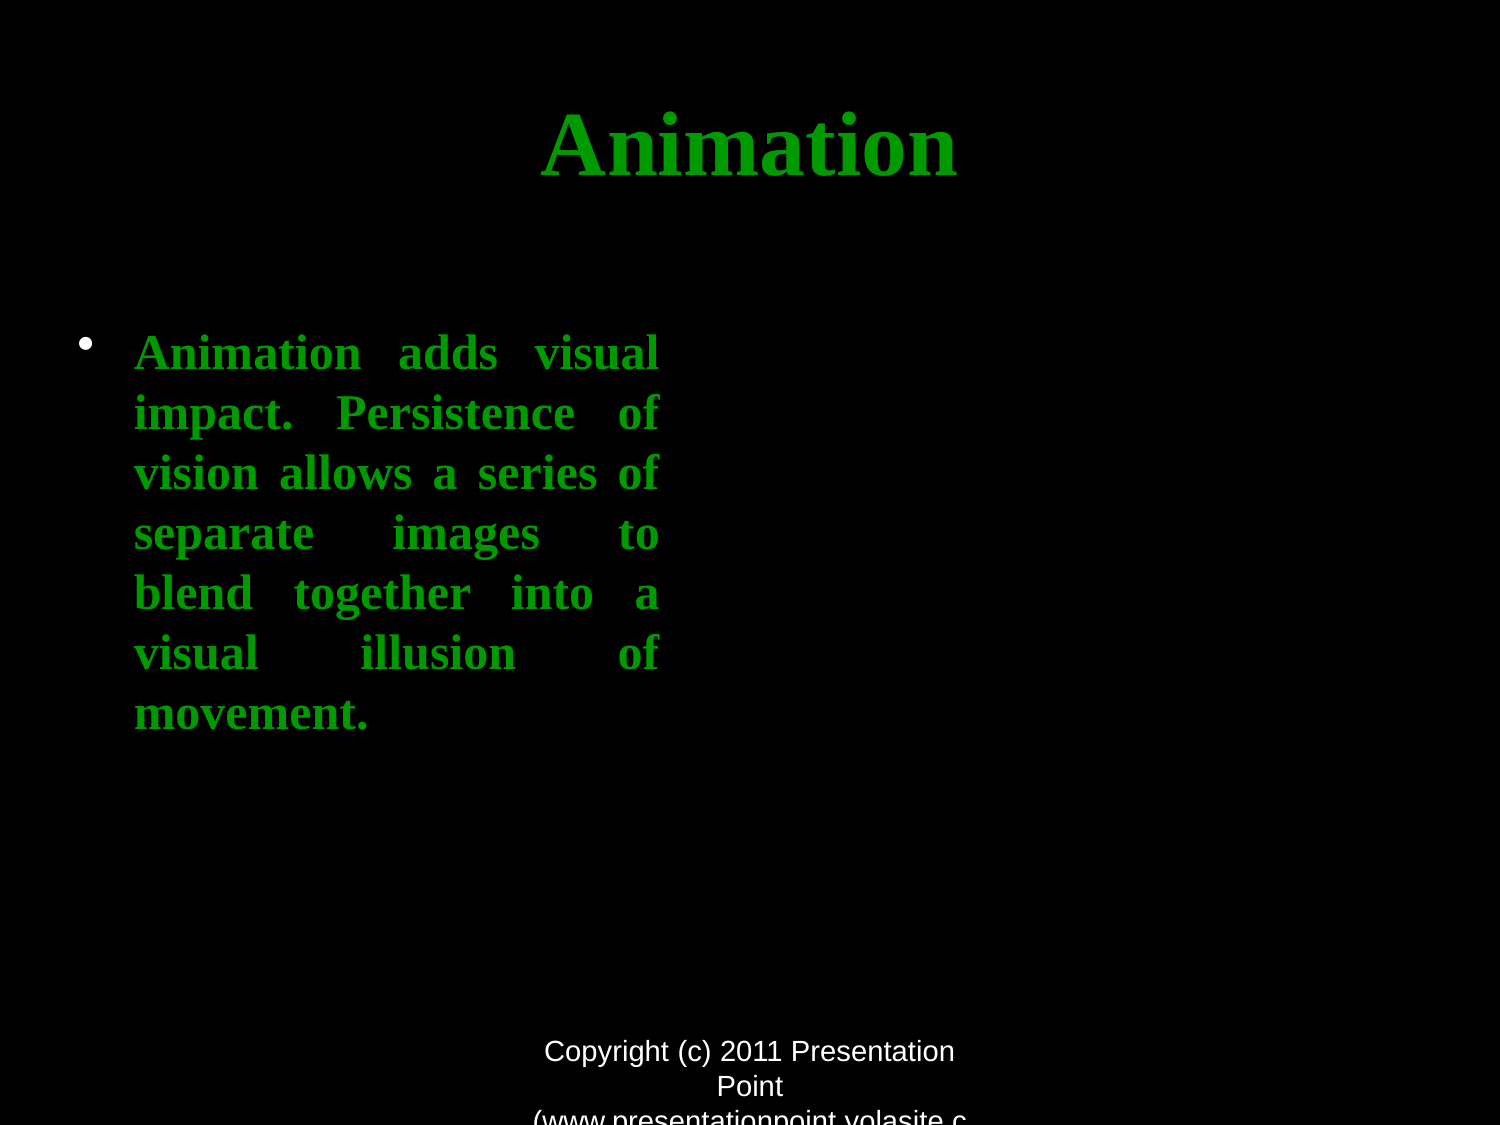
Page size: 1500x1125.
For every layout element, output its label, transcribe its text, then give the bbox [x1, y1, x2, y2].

footer Copyright (c) 2011 Presentation Point (www.presentationpoint.yolasite.com) [512, 1024, 988, 1103]
title Animation [74, 44, 1426, 233]
list Animation adds visual impact. Persistence of vision allows a series of separate images to blend together into a visual illusion of movement. [62, 312, 676, 1056]
